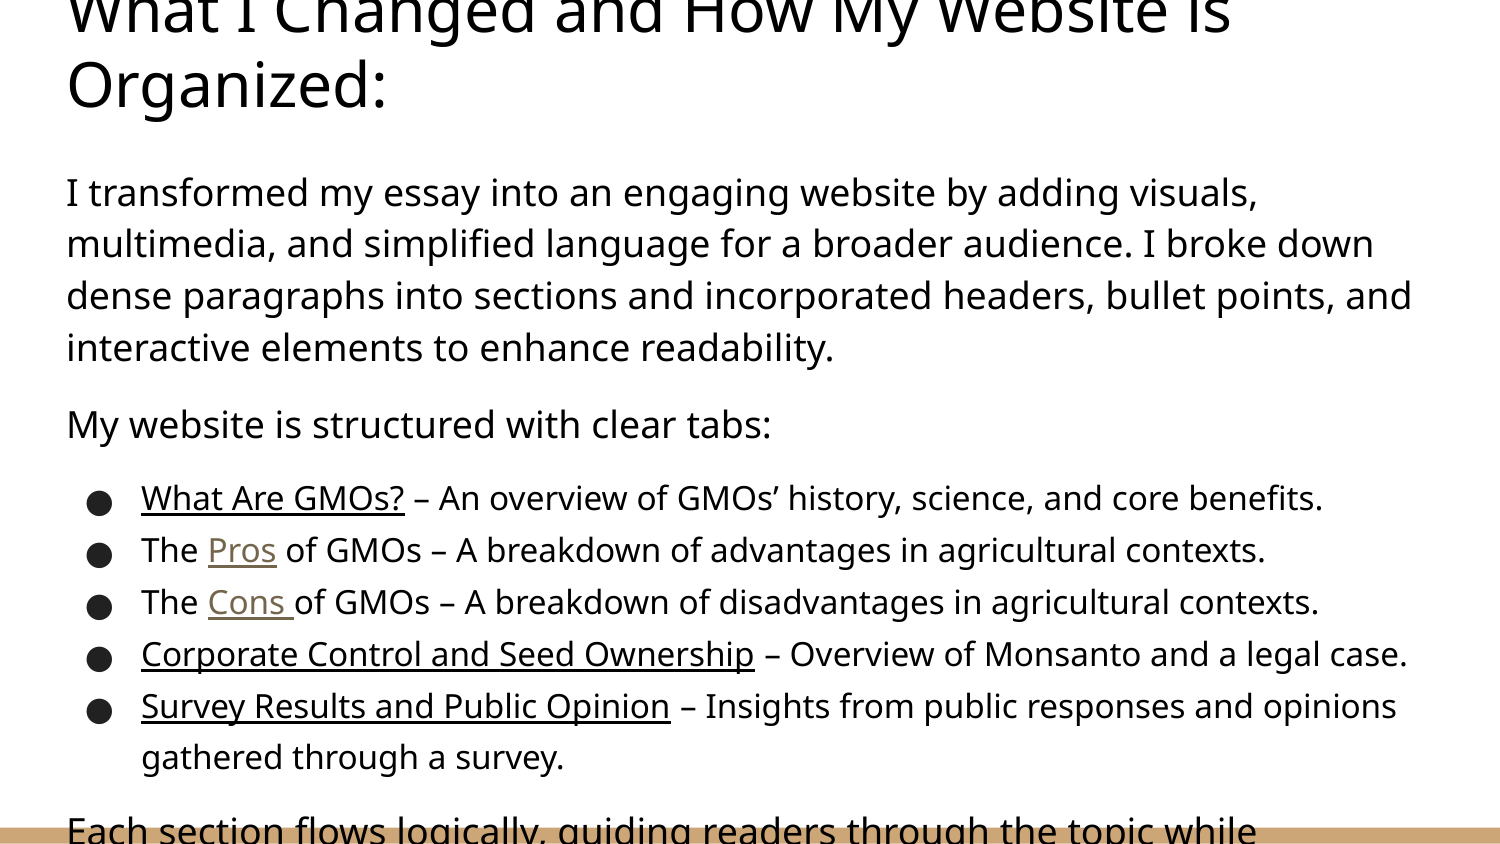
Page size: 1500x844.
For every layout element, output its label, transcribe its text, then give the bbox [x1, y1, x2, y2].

list I transformed my essay into an engaging website by adding visuals, multimedia, and simplified language for a broader audience. I broke down dense paragraphs into sections and incorporated headers, bullet points, and interactive elements to enhance readability. My website is structured with clear tabs: What Are GMOs? – An overview of GMOs’ history, science, and core benefits. The Pros of GMOs – A breakdown of advantages in agricultural contexts. The Cons of GMOs – A breakdown of disadvantages in agricultural contexts. Corporate Control and Seed Ownership – Overview of Monsanto and a legal case. Survey Results and Public Opinion – Insights from public responses and opinions gathered through a survey. Each section flows logically, guiding readers through the topic while connecting key arguments and evidence. [51, 147, 1449, 752]
title What I Changed and How My Website is Organized: [51, 15, 1449, 136]
